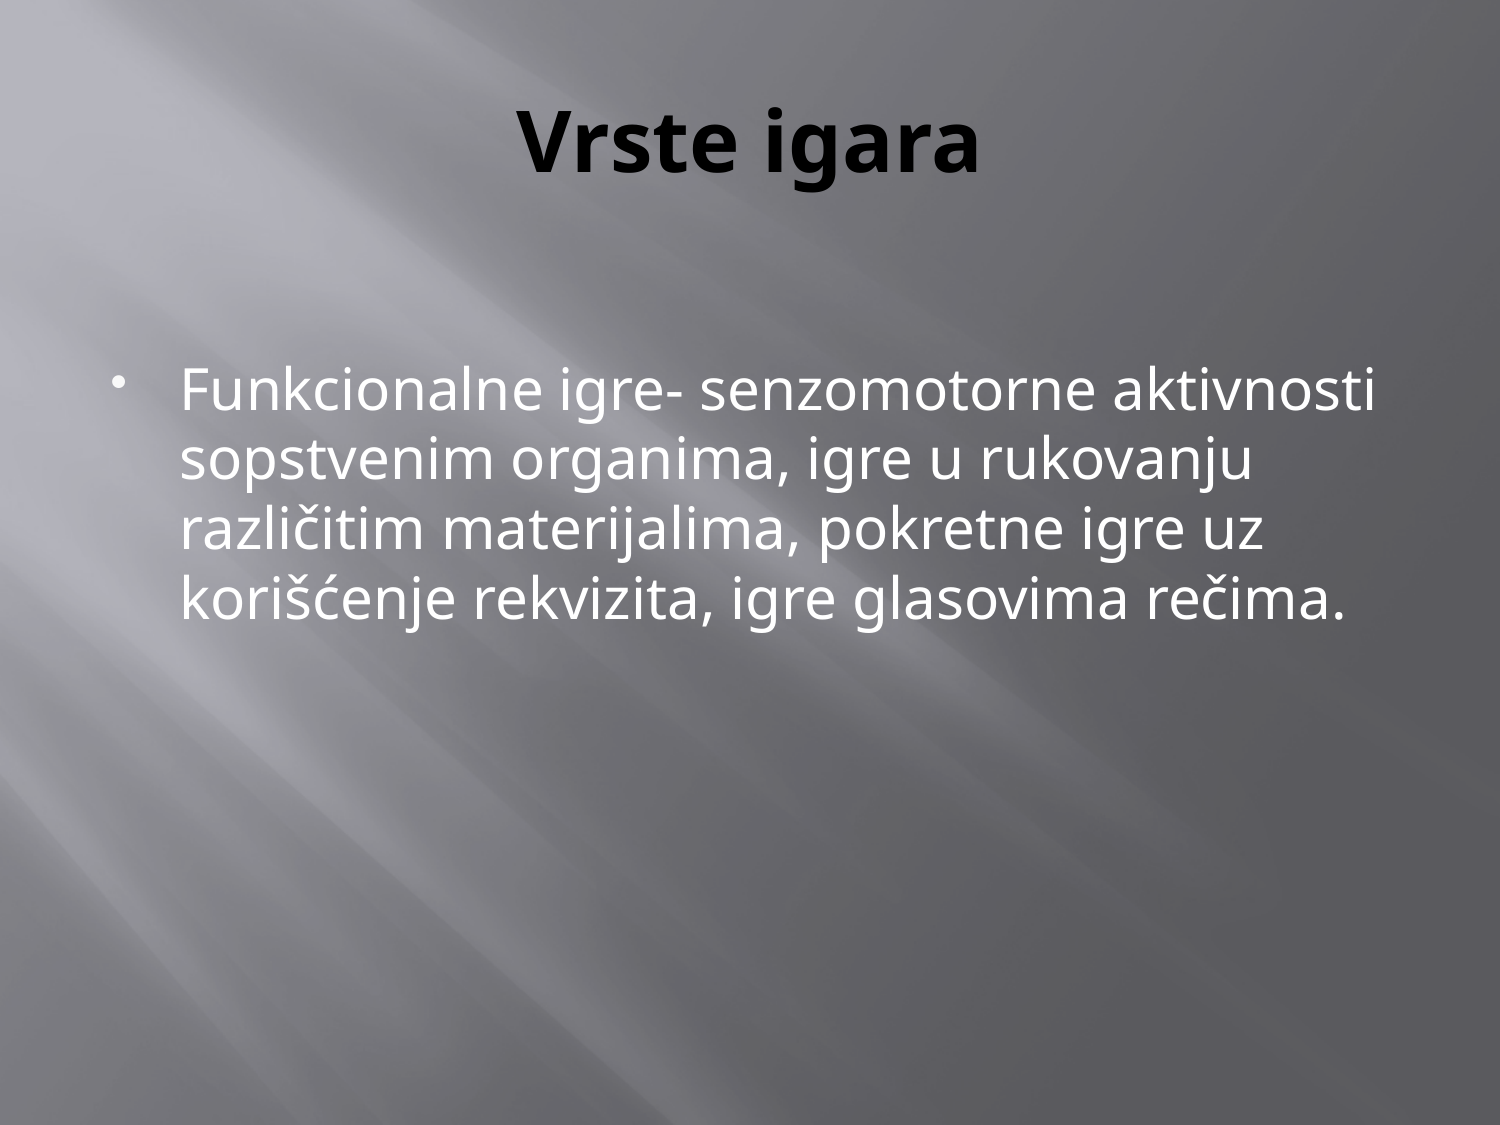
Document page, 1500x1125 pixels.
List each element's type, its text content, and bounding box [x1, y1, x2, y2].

list Funkcionalne igre- senzomotorne aktivnosti sopstvenim organima, igre u rukovanju različitim materijalima, pokretne igre uz korišćenje rekvizita, igre glasovima rečima. [75, 262, 1425, 1035]
title Vrste igara [75, 45, 1425, 233]
